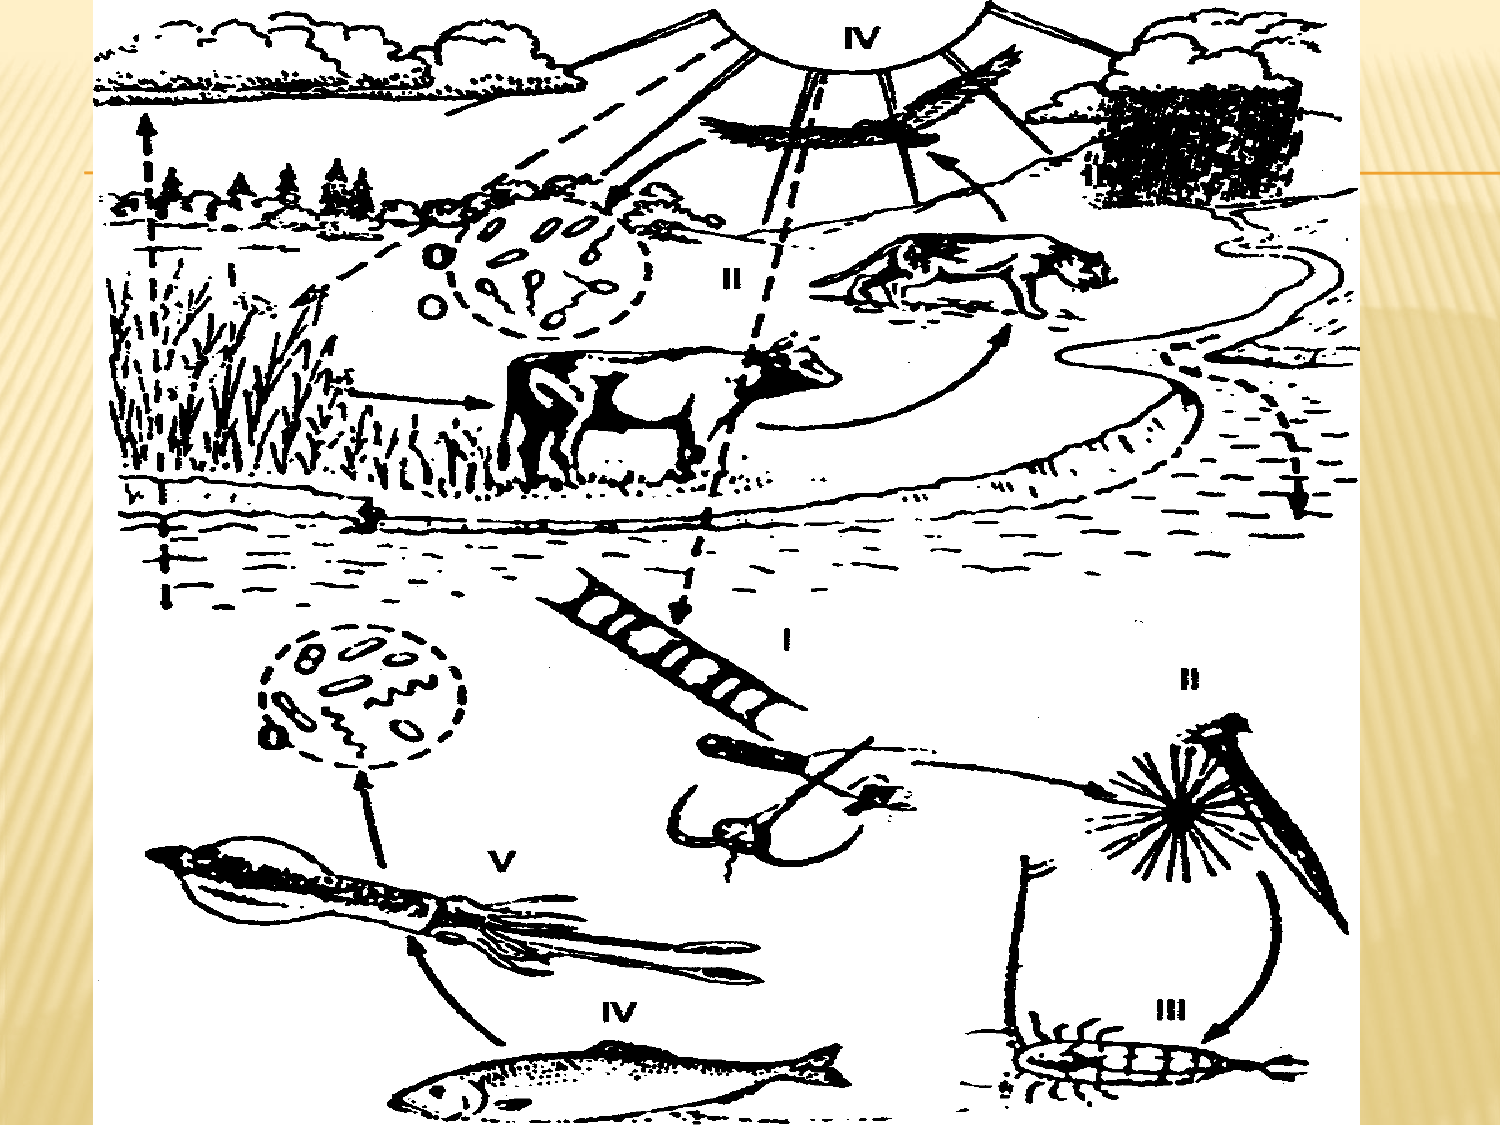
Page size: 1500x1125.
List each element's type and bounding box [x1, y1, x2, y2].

picture [93, 0, 1360, 1125]
